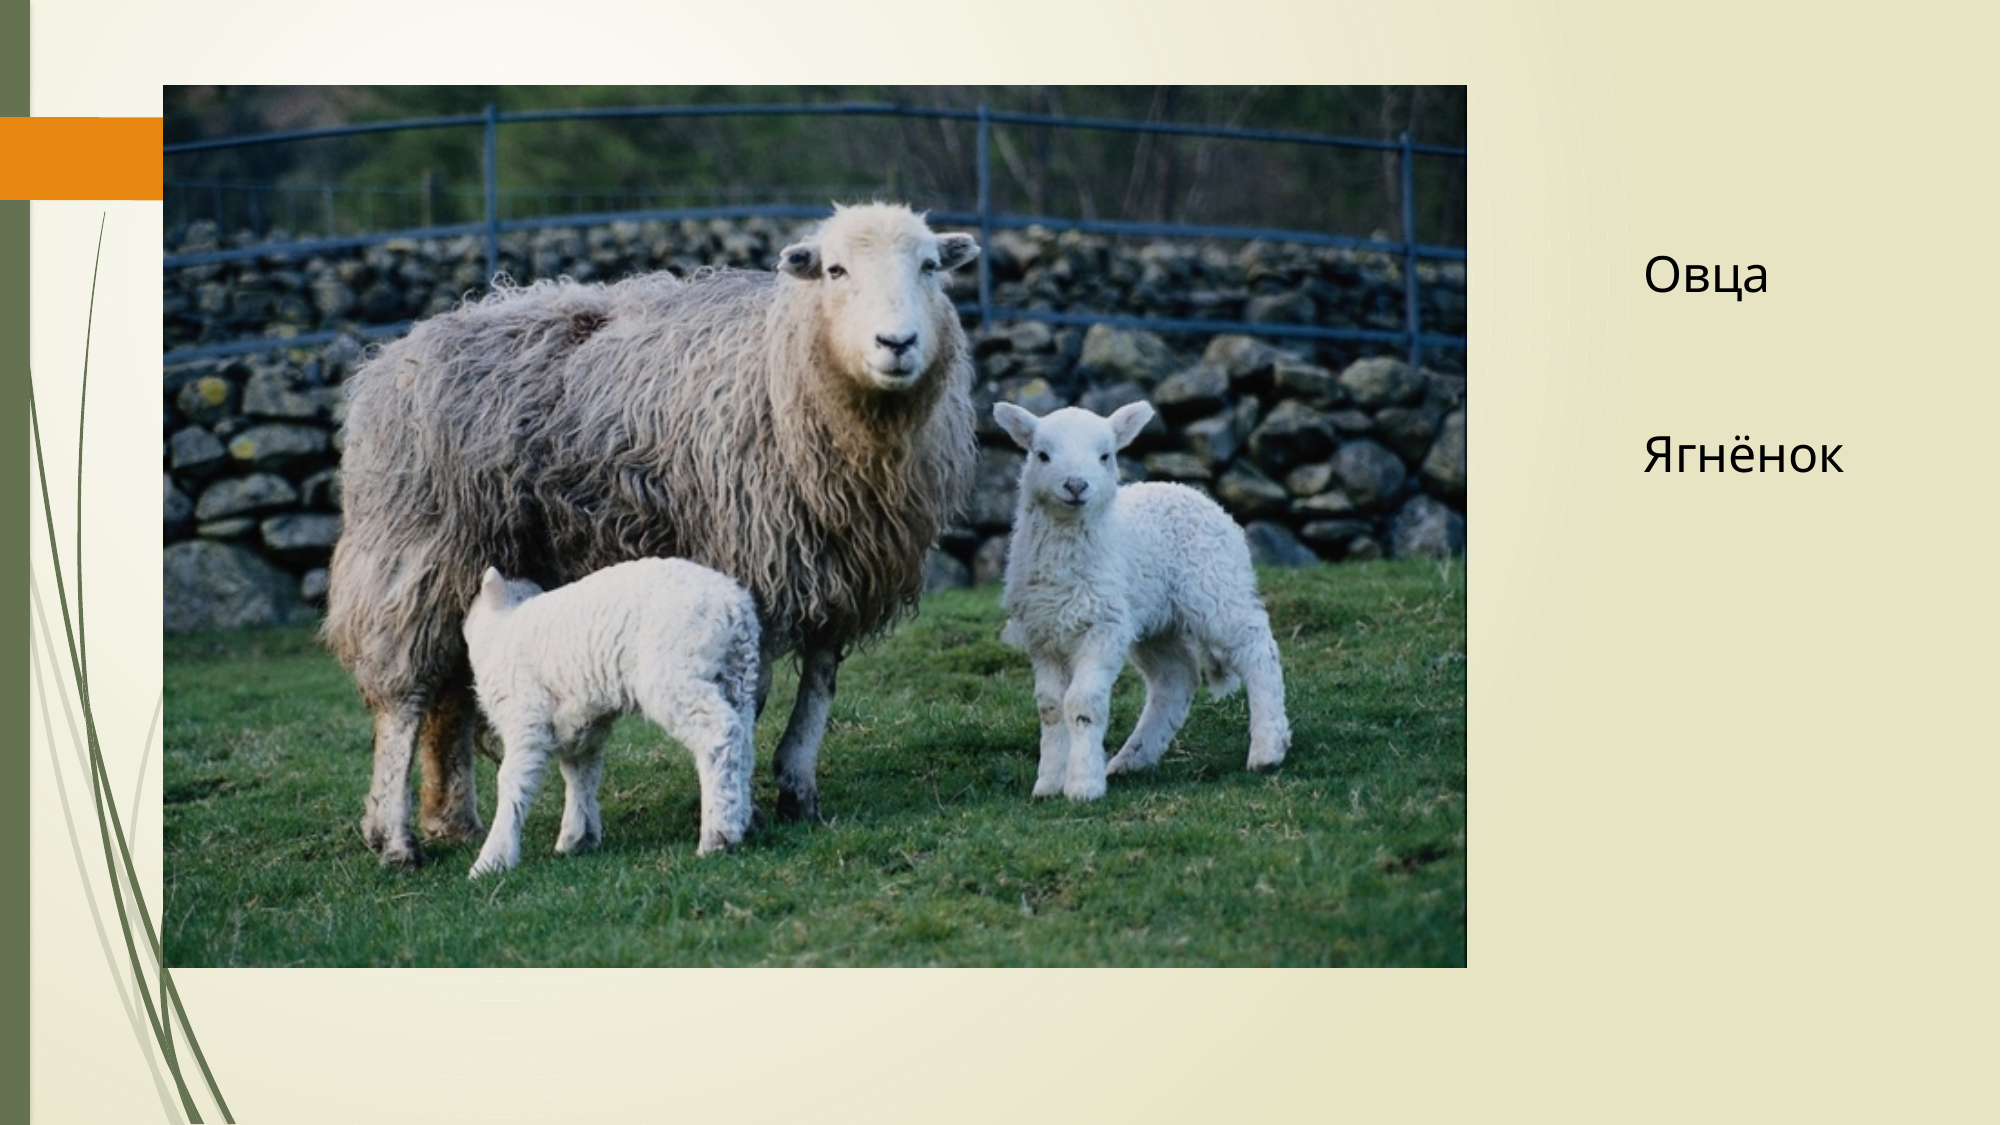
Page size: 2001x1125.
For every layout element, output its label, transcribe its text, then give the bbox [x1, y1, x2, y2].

text_box Овца Ягнёнок [1628, 235, 1861, 490]
picture [162, 85, 1467, 968]
